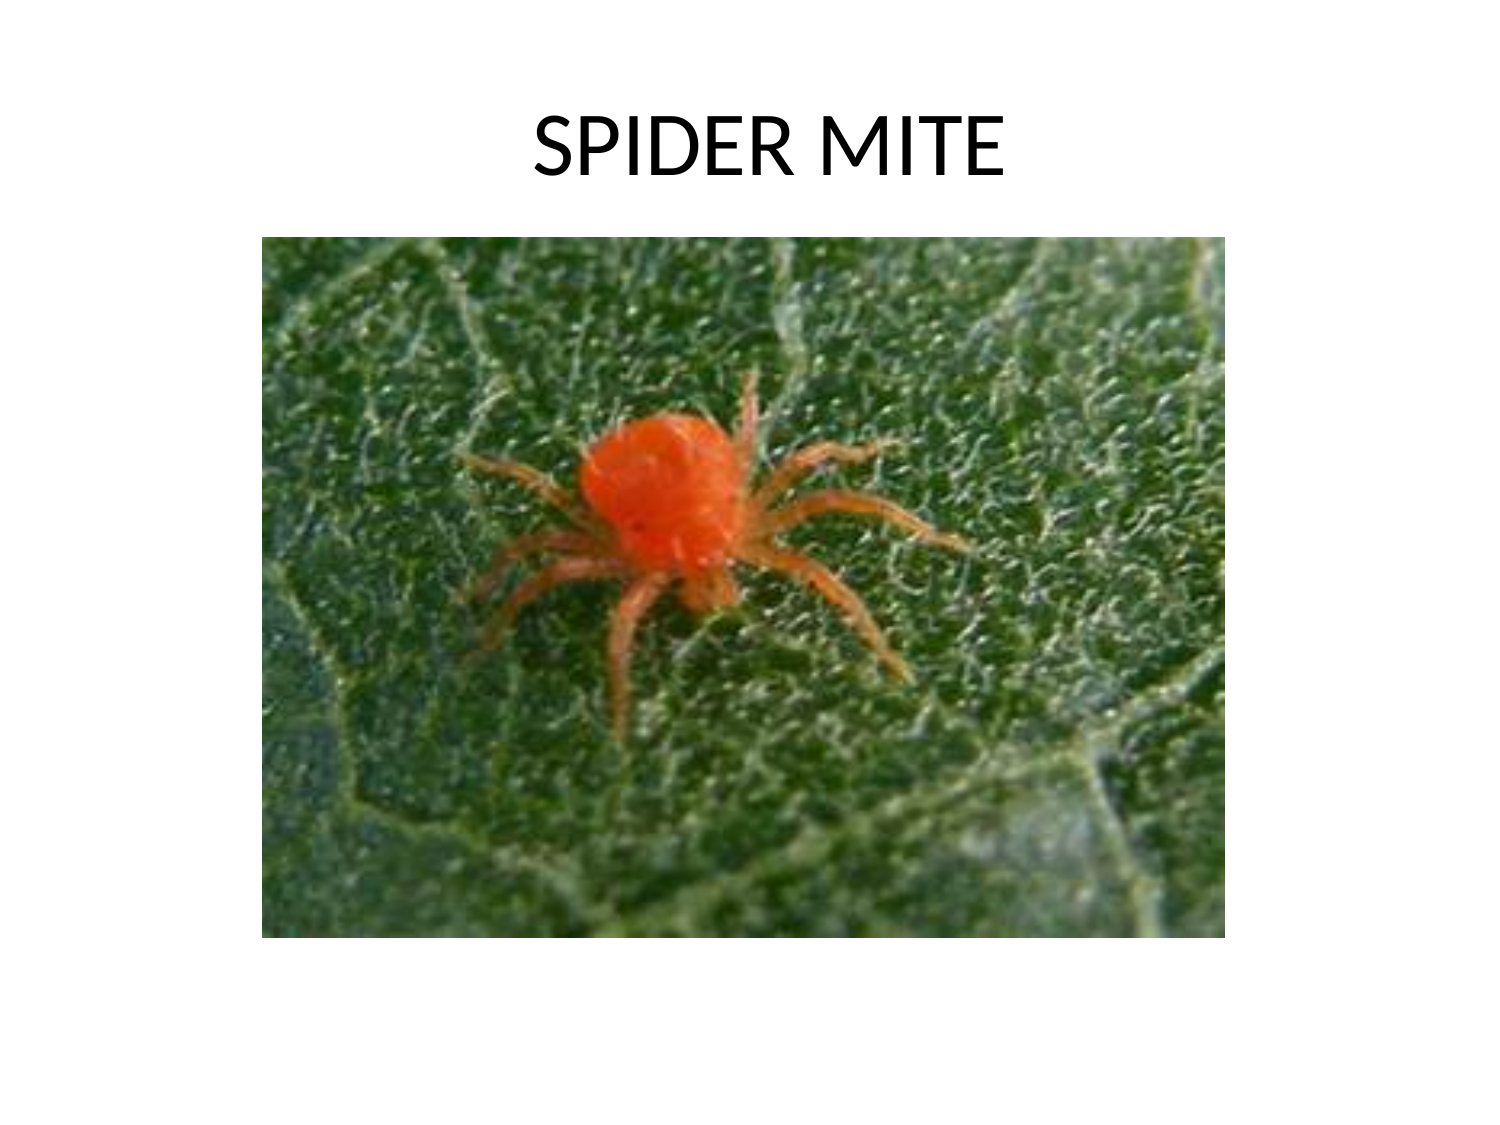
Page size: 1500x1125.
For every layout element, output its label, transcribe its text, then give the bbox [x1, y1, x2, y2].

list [262, 237, 1226, 938]
title SPIDER MITE [75, 45, 1425, 233]
